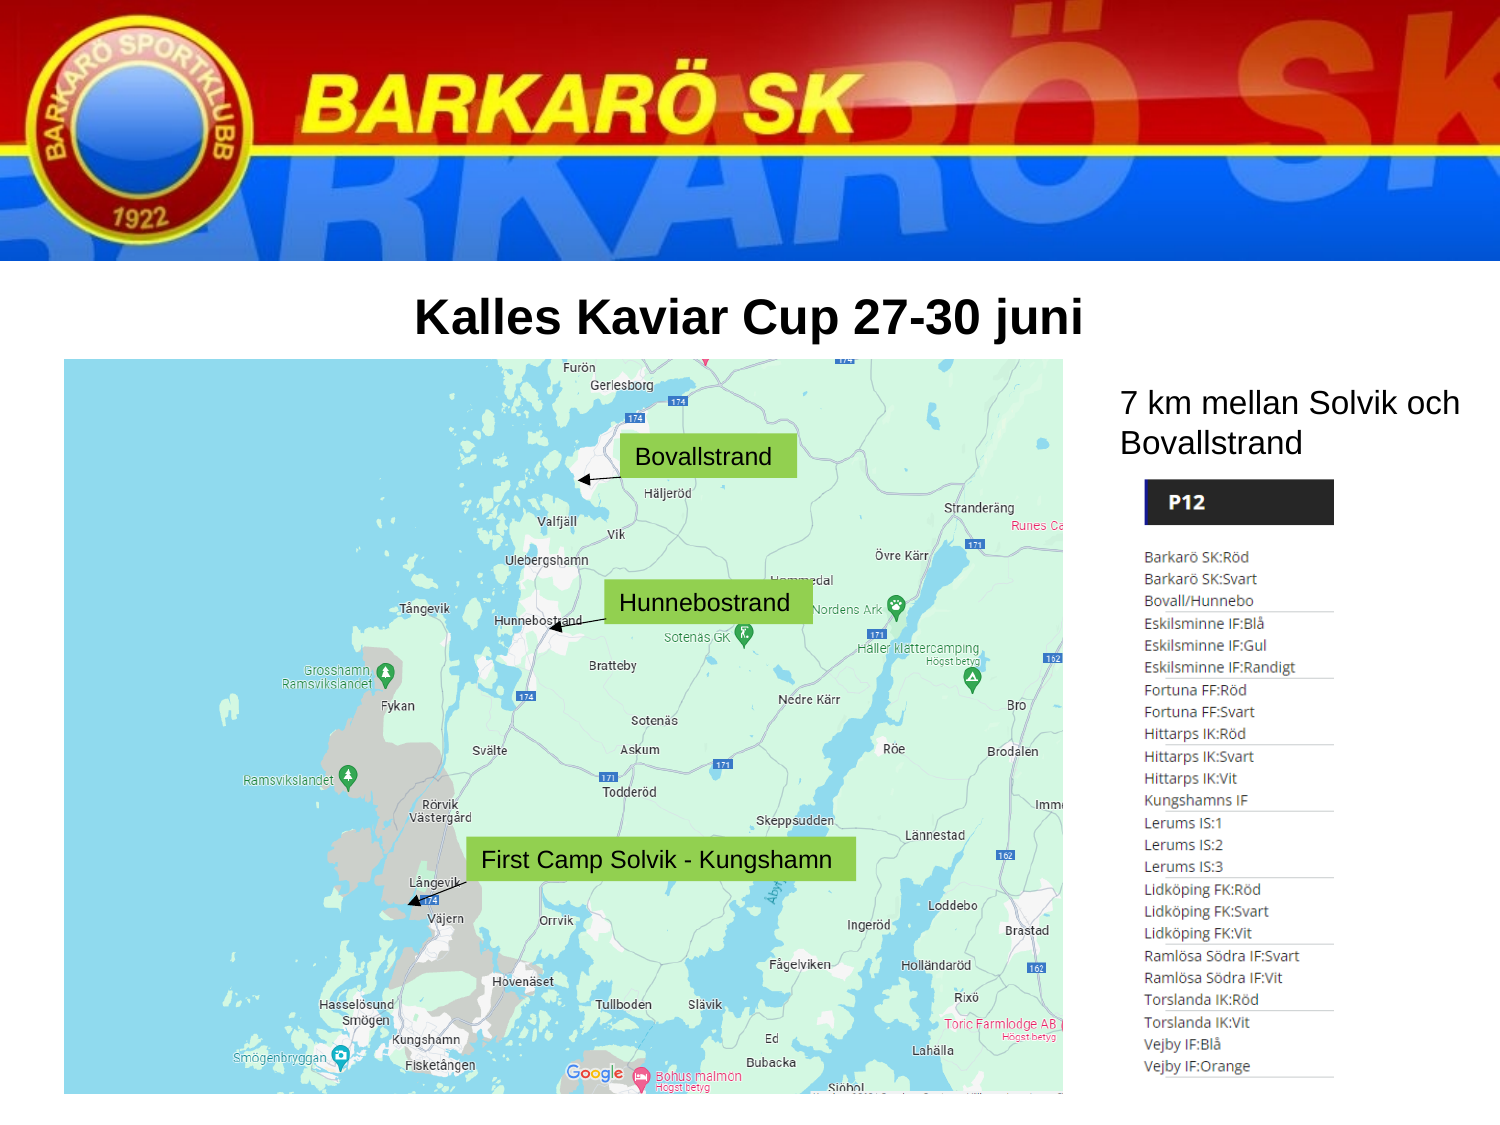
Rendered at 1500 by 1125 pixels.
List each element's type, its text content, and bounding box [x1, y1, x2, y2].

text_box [407, 881, 467, 905]
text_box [549, 618, 607, 629]
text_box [577, 477, 621, 481]
text_box Kalles Kaviar Cup 27-30 juni [351, 277, 1148, 412]
picture [1128, 469, 1334, 1087]
picture [64, 359, 1063, 1094]
picture [0, 0, 1500, 261]
text_box 7 km mellan Solvik och Bovallstrand [1105, 373, 1483, 469]
